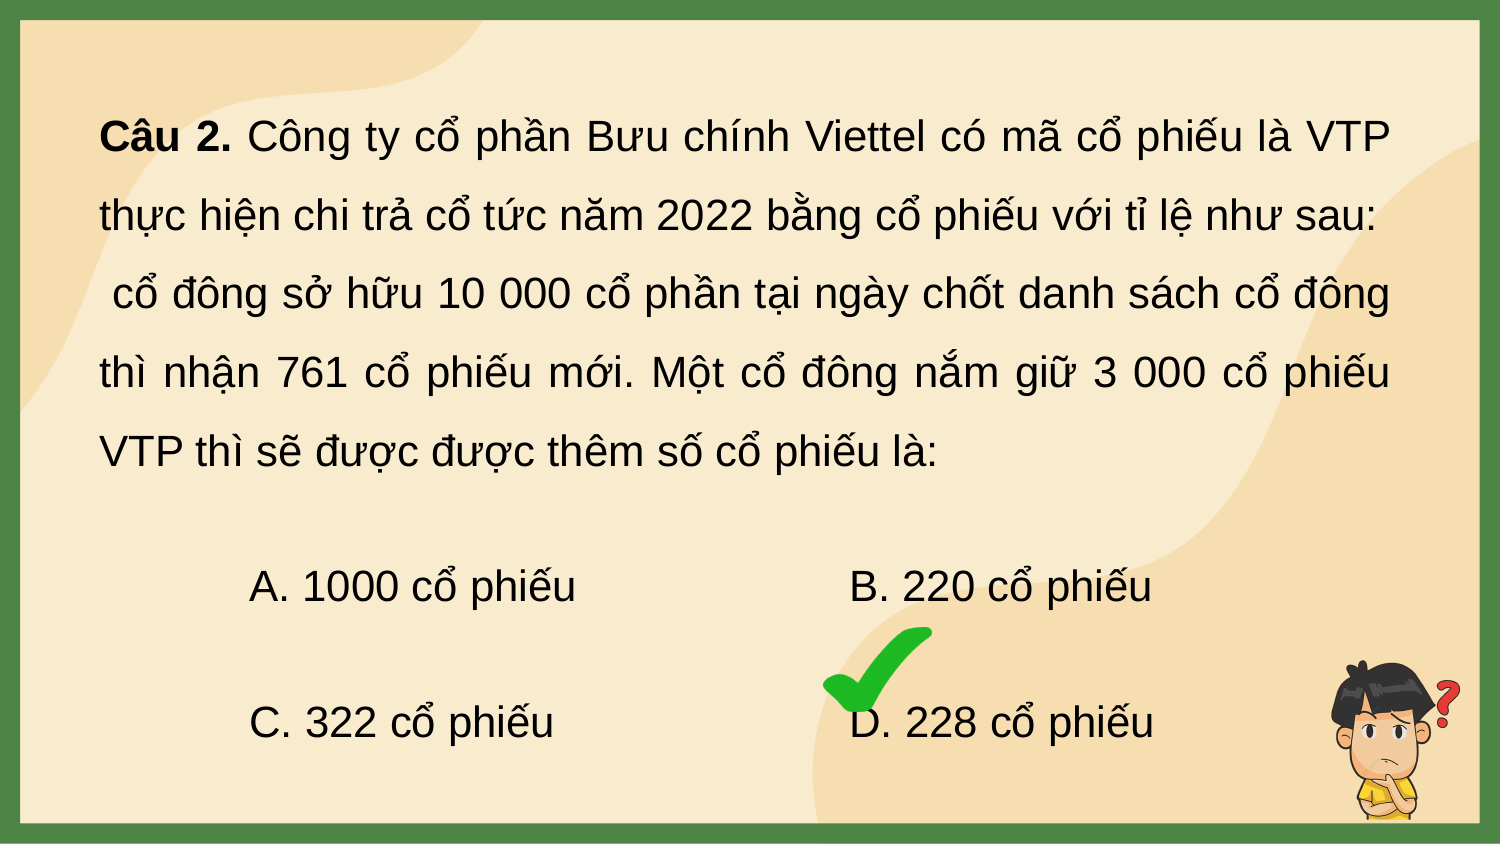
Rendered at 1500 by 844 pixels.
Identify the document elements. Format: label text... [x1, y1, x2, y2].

text_box Câu 2. Công ty cổ phần Bưu chính Viettel có mã cổ phiếu là VTP thực hiện chi trả cổ tức năm 2022 bằng cổ phiếu với tỉ lệ như sau: cổ đông sở hữu 10 000 cổ phần tại ngày chốt danh sách cổ đông thì nhận 761 cổ phiếu mới. Một cổ đông nắm giữ 3 000 cổ phiếu VTP thì sẽ được được thêm số cổ phiếu là: A. 1000 cổ phiếu B. 220 cổ phiếu C. 322 cổ phiếu D. 228 cổ phiếu [84, 74, 1407, 754]
picture [823, 627, 933, 712]
picture [1283, 643, 1484, 844]
